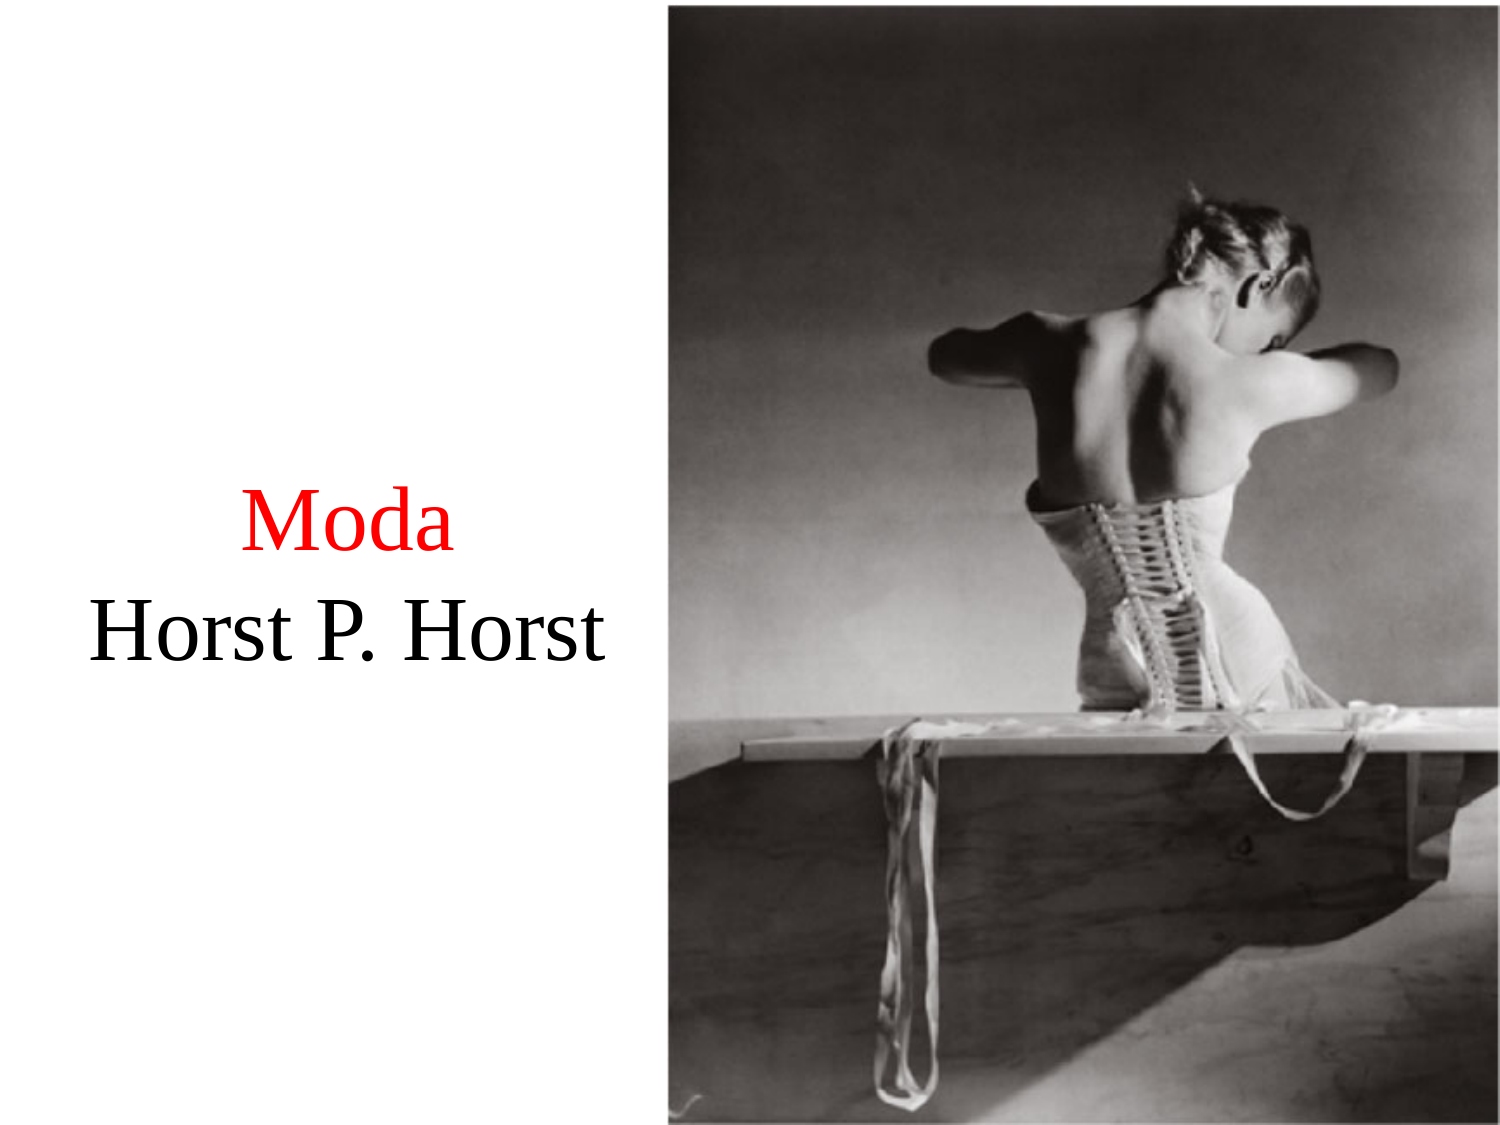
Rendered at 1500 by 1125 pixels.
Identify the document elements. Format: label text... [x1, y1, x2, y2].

title Moda Horst P. Horst [0, 474, 661, 663]
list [666, 4, 1500, 1125]
